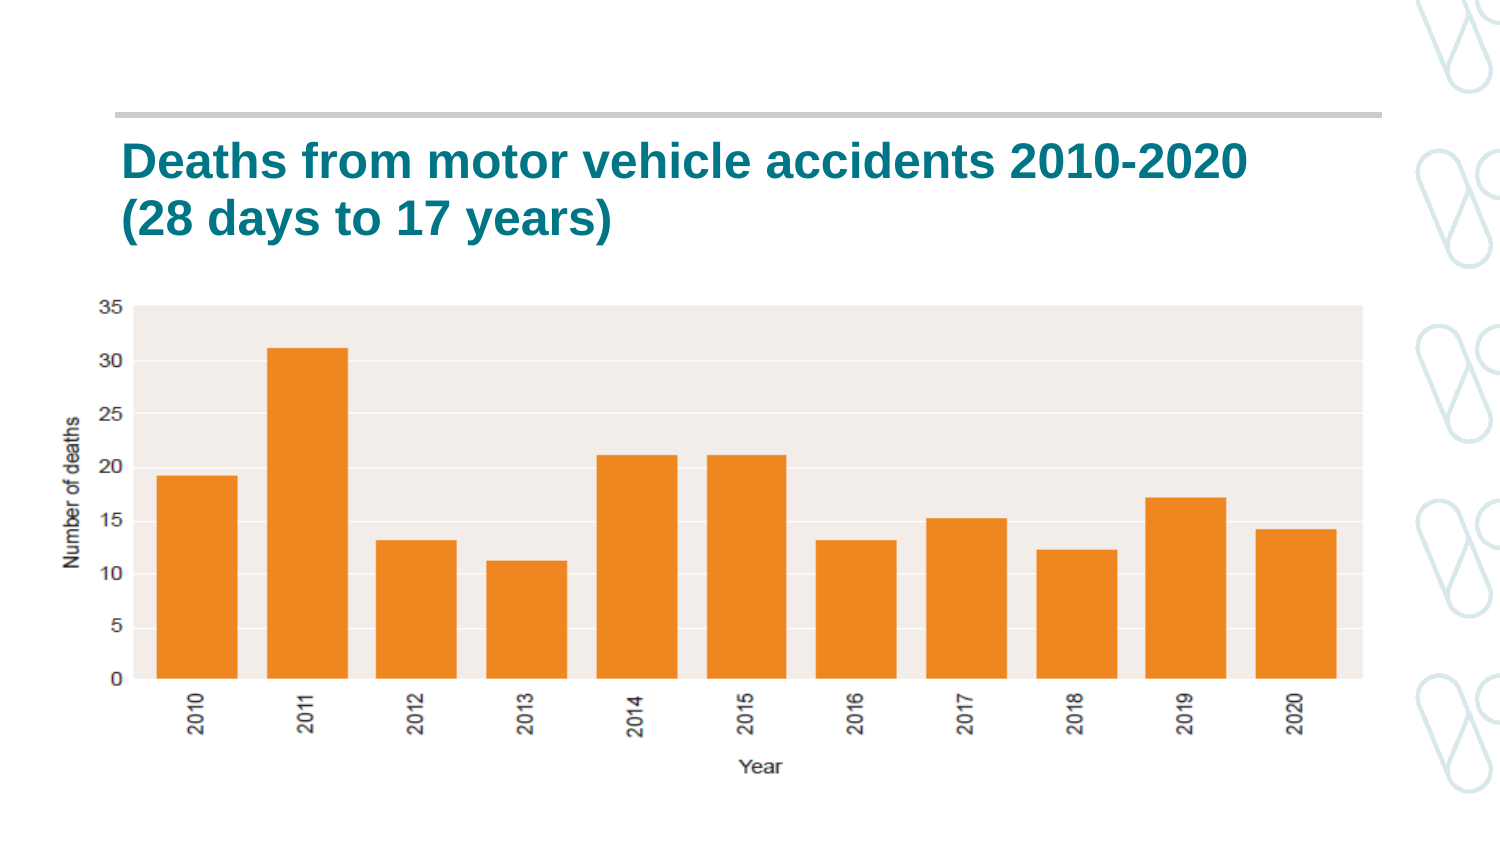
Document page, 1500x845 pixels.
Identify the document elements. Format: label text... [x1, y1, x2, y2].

title Deaths from motor vehicle accidents 2010-2020 (28 days to 17 years) [115, 127, 1385, 263]
picture [0, 0, 1500, 845]
